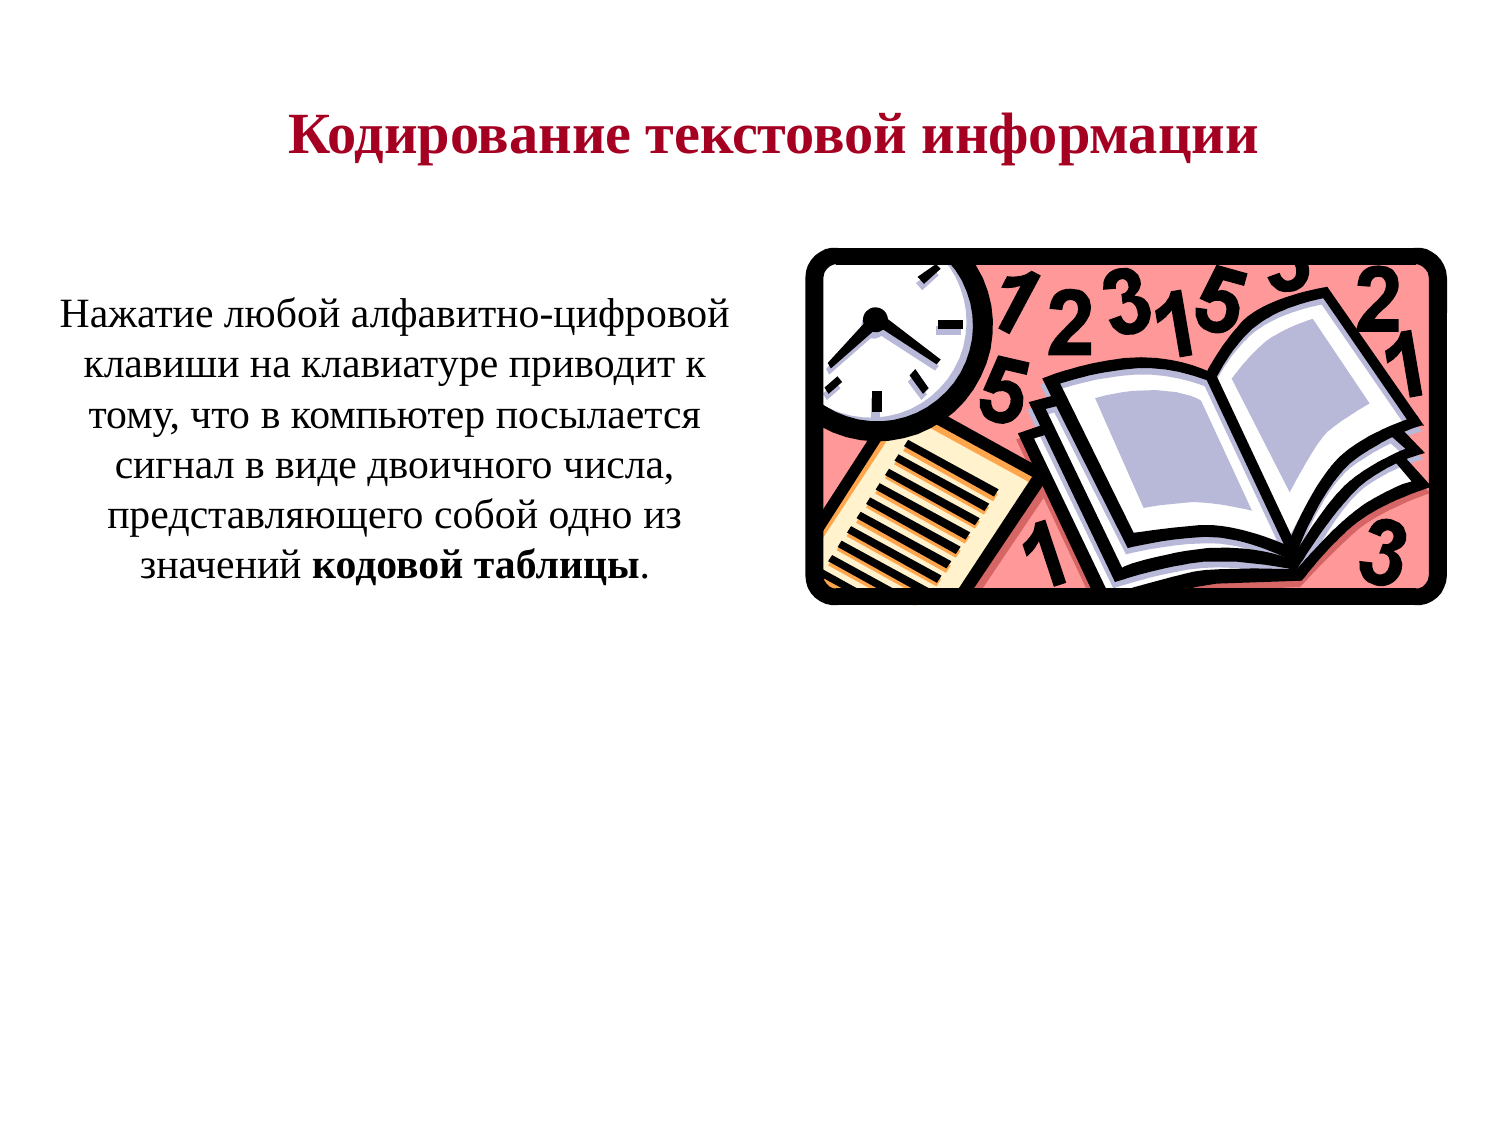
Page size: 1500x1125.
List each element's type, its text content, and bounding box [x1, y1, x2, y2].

picture [805, 243, 1452, 610]
text_box Нажатие любой алфавитно-цифровой клавиши на клавиатуре приводит к тому, что в компьютер посылается сигнал в виде двоичного числа, представляющего собой одно из значений кодовой таблицы. [19, 278, 770, 594]
text_box Кодирование текстовой информации [93, 87, 1454, 173]
